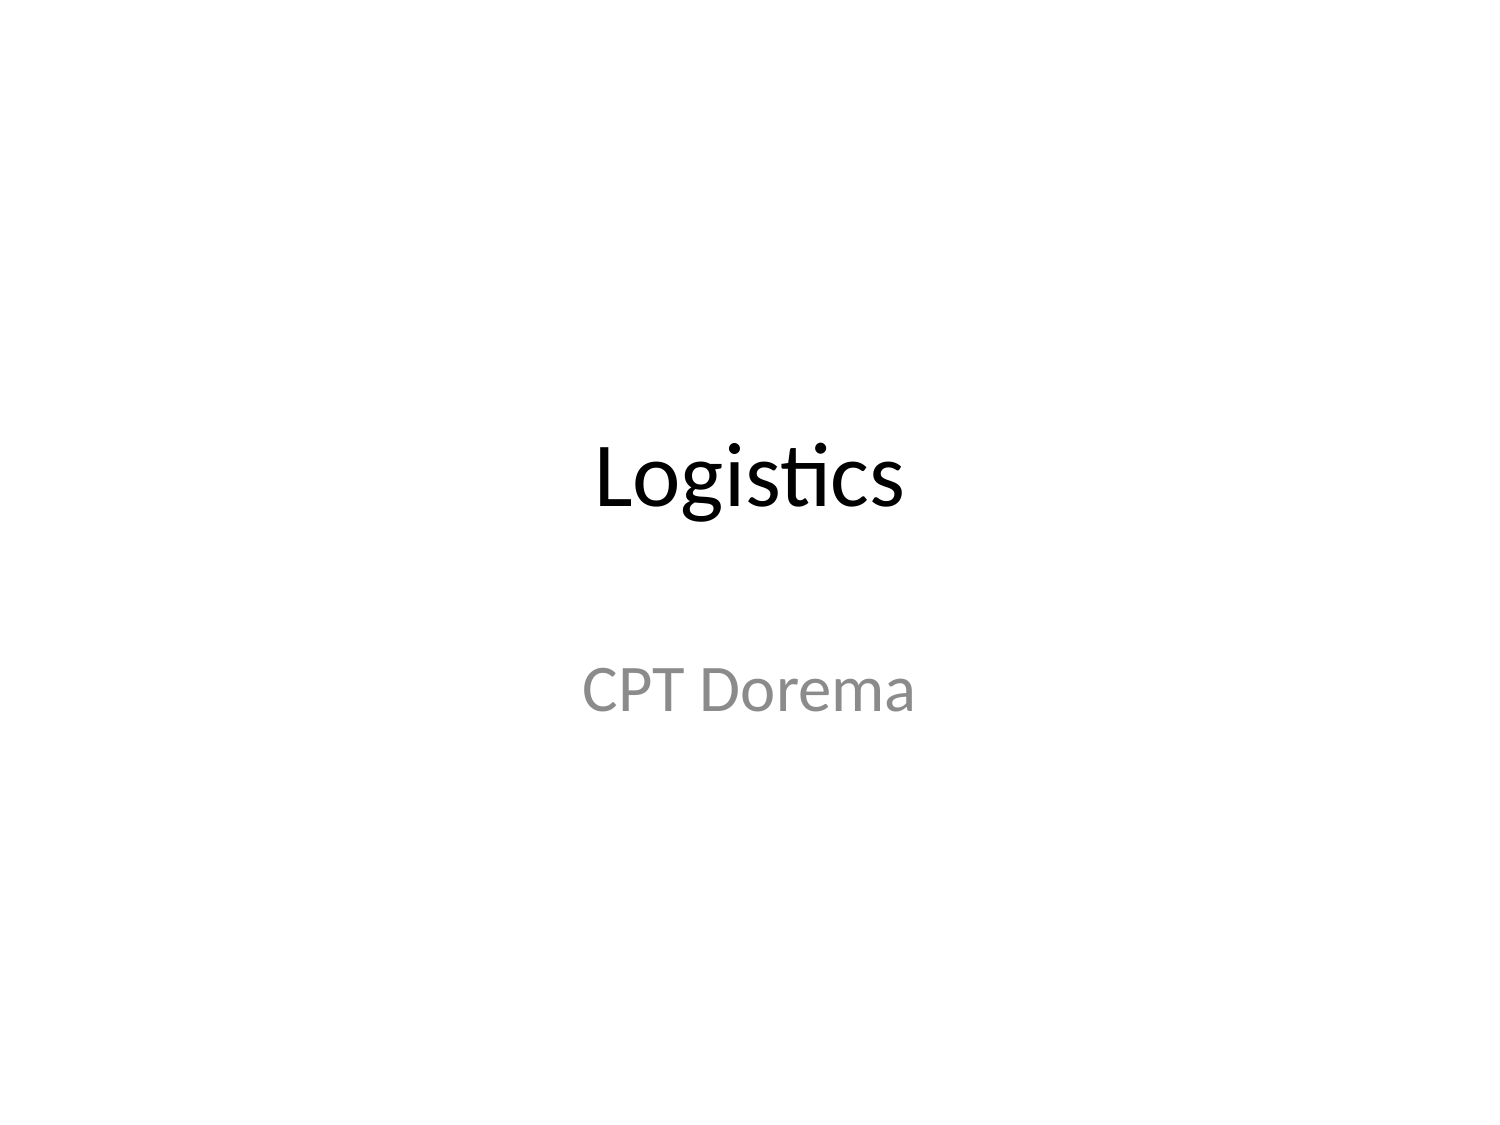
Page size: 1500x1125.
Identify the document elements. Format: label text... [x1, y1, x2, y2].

title Logistics [112, 349, 1388, 591]
subtitle CPT Dorema [225, 637, 1275, 925]
